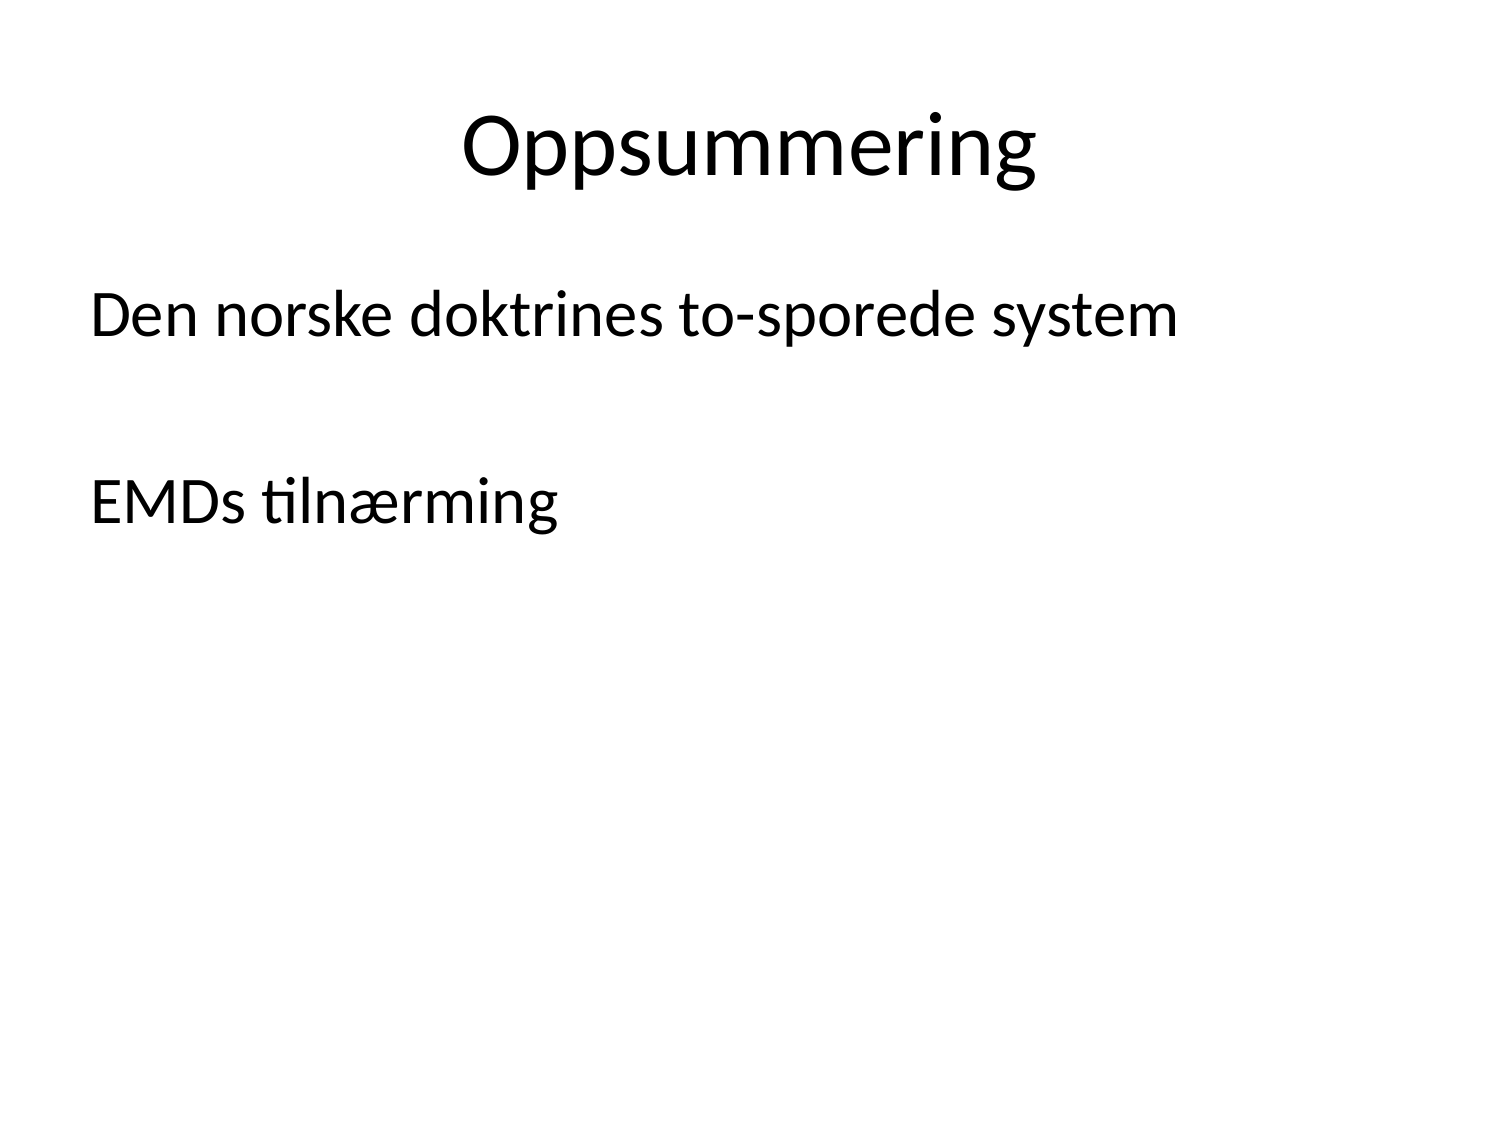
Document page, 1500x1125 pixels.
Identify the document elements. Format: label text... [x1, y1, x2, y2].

title Oppsummering [75, 45, 1425, 233]
list Den norske doktrines to-sporede system EMDs tilnærming [75, 262, 1425, 1005]
